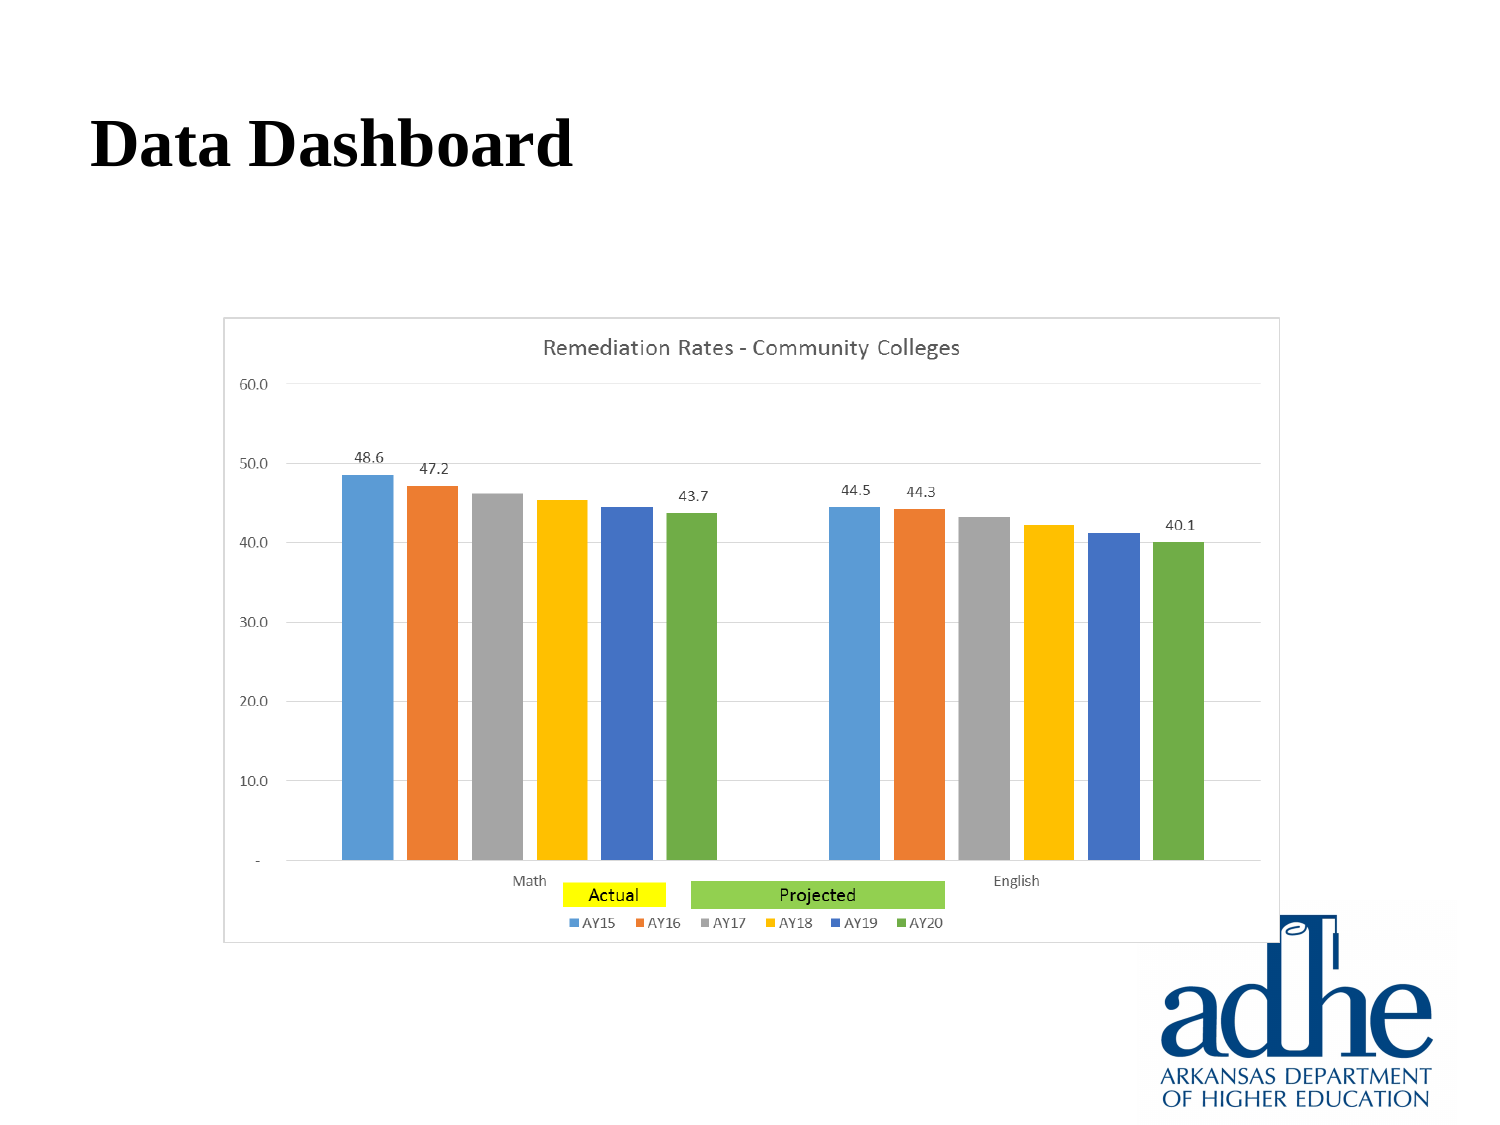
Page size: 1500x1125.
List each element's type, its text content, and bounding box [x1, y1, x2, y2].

picture [223, 316, 1280, 943]
title Data Dashboard [75, 45, 1425, 233]
